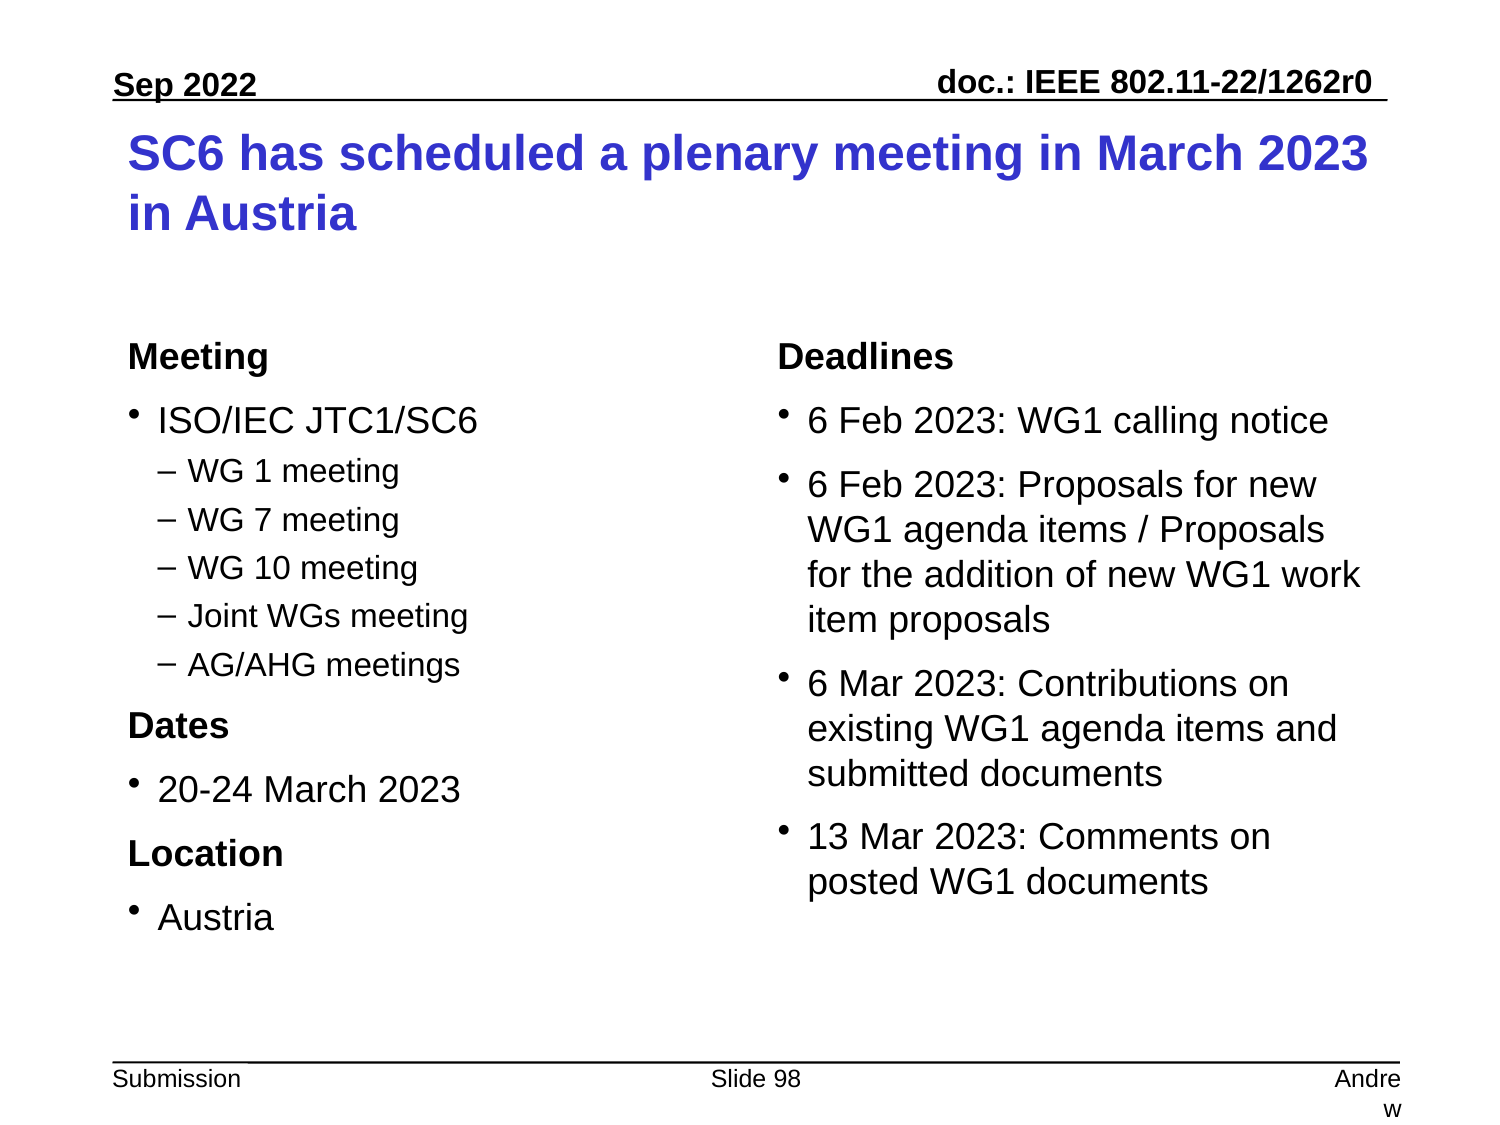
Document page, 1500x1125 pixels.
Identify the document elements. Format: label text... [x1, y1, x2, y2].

footer Andrew Myles, Cisco [1320, 1061, 1402, 1093]
list Meeting ISO/IEC JTC1/SC6 WG 1 meeting WG 7 meeting WG 10 meeting Joint WGs meeting AG/AHG meetings Dates 20-24 March 2023 Location Austria [112, 324, 738, 1000]
text_box Deadlines 6 Feb 2023: WG1 calling notice 6 Feb 2023: Proposals for new WG1 agenda items / Proposals for the addition of new WG1 work item proposals 6 Mar 2023: Contributions on existing WG1 agenda items and submitted documents 13 Mar 2023: Comments on posted WG1 documents [762, 324, 1388, 1000]
slide_number Slide 98 [709, 1061, 803, 1093]
title SC6 has scheduled a plenary meeting in March 2023 in Austria [112, 112, 1388, 288]
